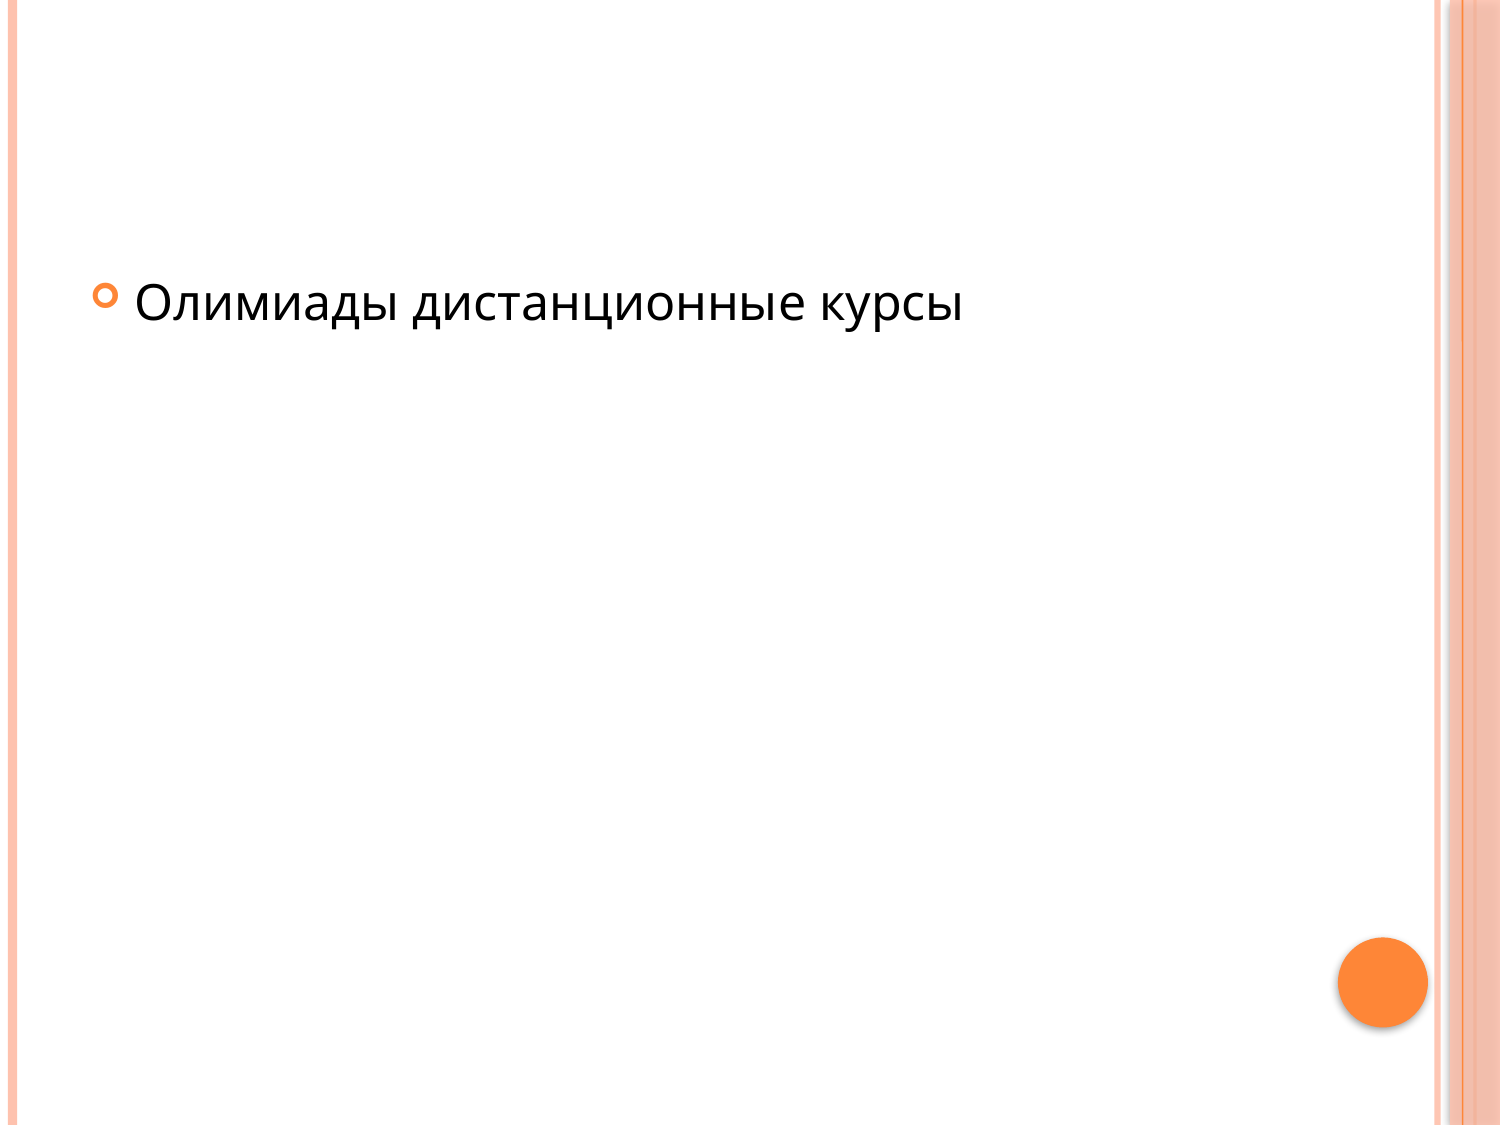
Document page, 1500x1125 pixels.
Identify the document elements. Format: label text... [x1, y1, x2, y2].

list Олимиады дистанционные курсы [75, 262, 1300, 1062]
